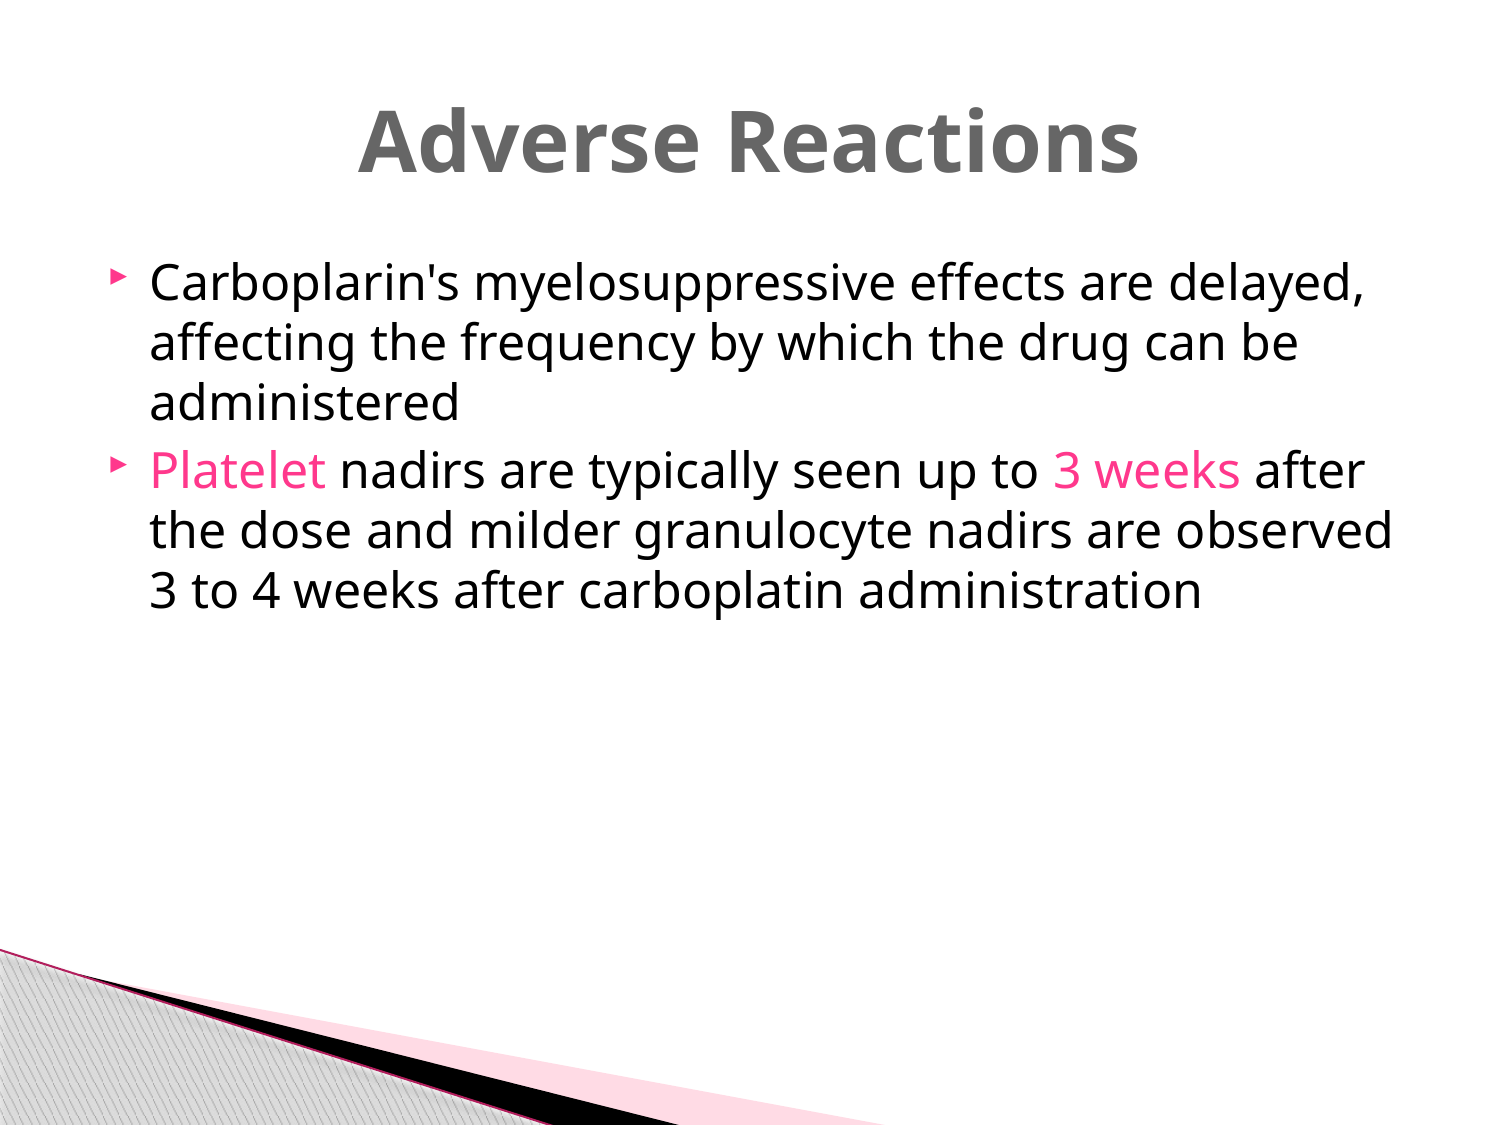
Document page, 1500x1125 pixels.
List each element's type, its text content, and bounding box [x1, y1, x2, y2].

list Carboplarin's myelosuppressive effects are delayed, affecting the frequency by which the drug can be administered Platelet nadirs are typically seen up to 3 weeks after the dose and milder granulocyte nadirs are observed 3 to 4 weeks after carboplatin administration [75, 243, 1425, 986]
title Adverse Reactions [75, 45, 1425, 233]
